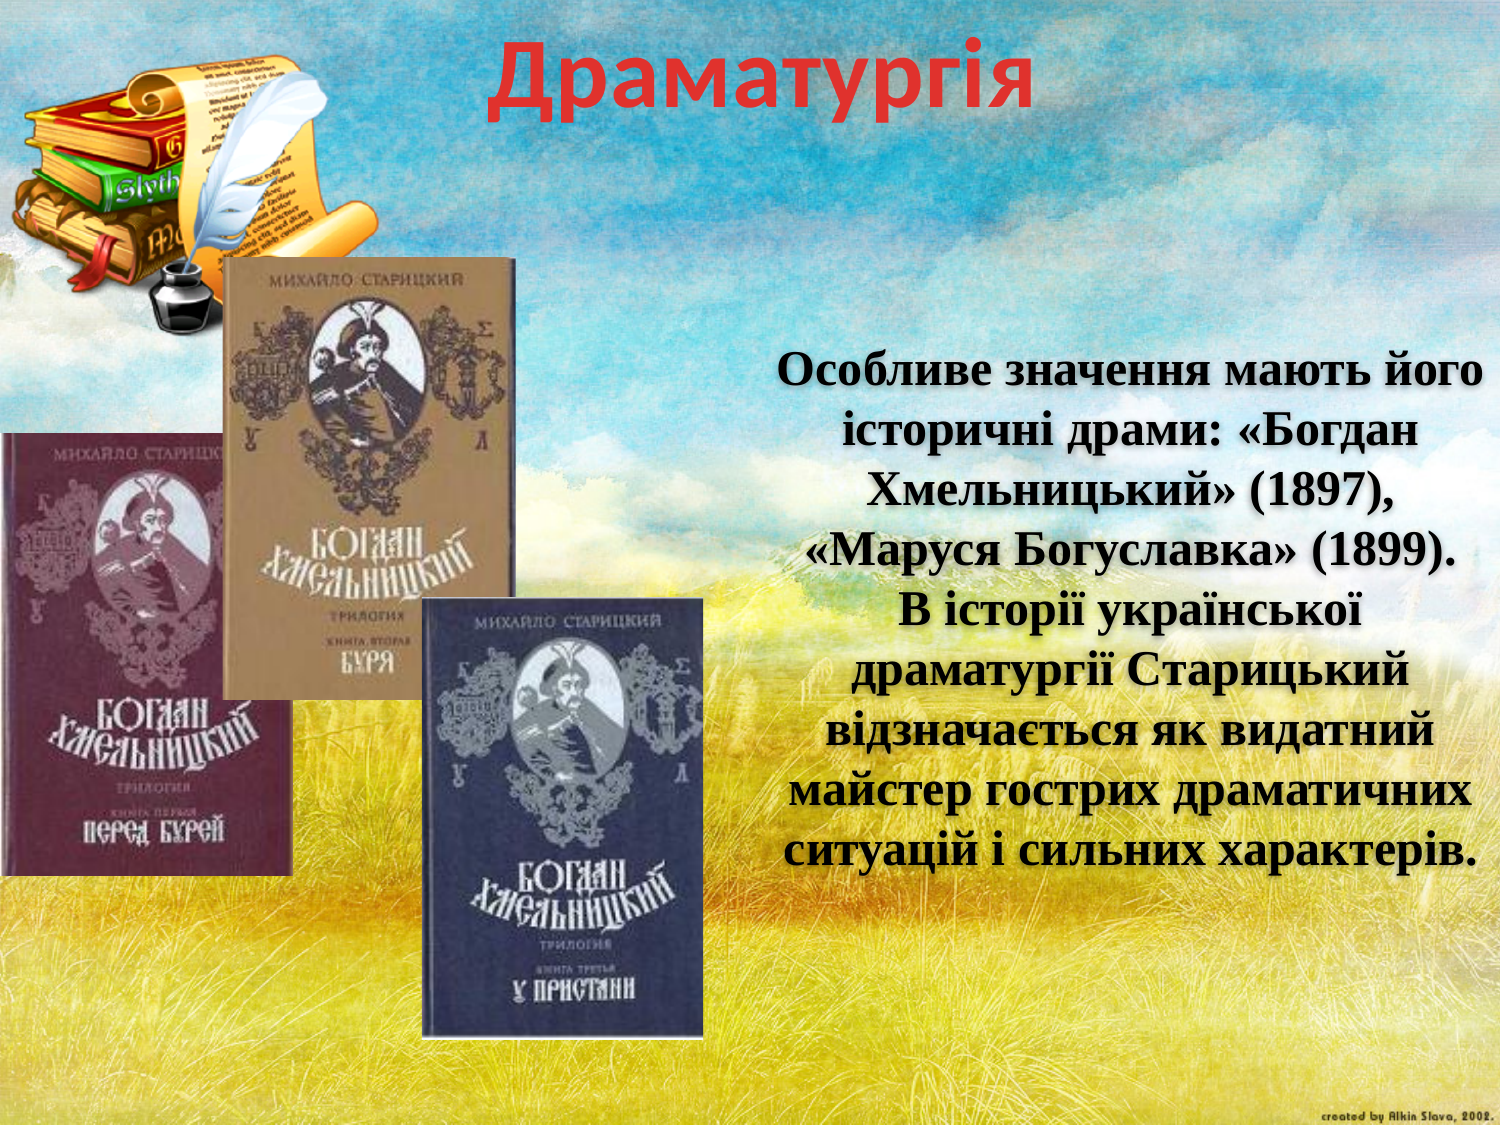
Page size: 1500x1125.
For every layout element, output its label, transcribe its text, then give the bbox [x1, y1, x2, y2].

text_box Драматургія [388, 0, 1500, 135]
picture [0, 0, 1500, 1125]
text_box Особливе значення мають його історичні драми: «Богдан Хмельницький» (1897), «Маруся Богуславка» (1899). В історії української драматургії Старицький відзначається як видатний майстер гострих драматичних ситуацій і сильних характерів. [761, 327, 1500, 944]
